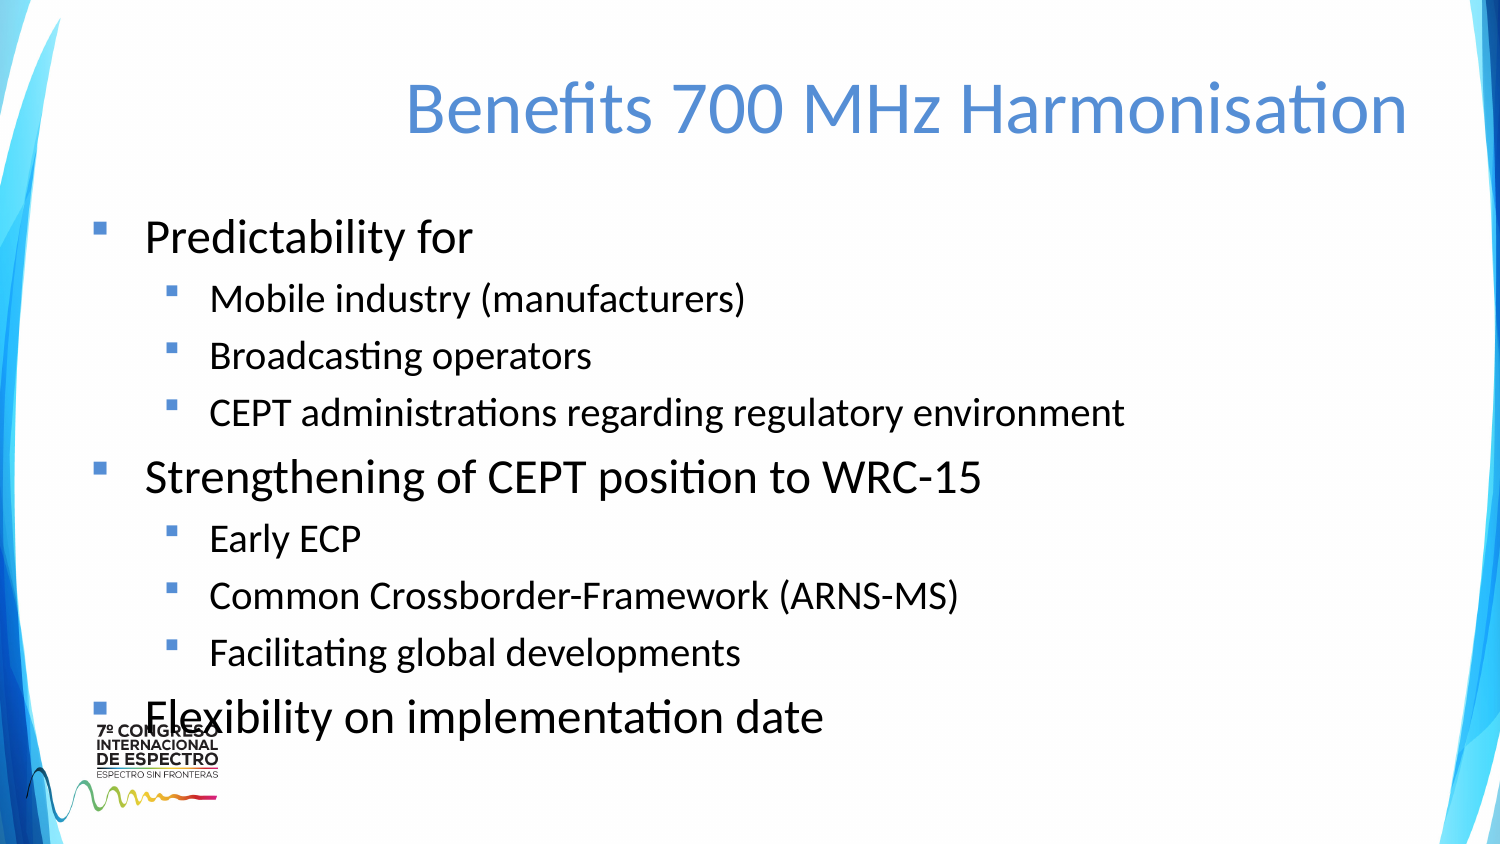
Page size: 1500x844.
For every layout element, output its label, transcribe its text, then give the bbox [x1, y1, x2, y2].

picture [0, 0, 1500, 844]
list Predictability for Mobile industry (manufacturers) Broadcasting operators CEPT administrations regarding regulatory environment Strengthening of CEPT position to WRC-15 Early ECP Common Crossborder-Framework (ARNS-MS) Facilitating global developments Flexibility on implementation date [75, 196, 1425, 754]
title Benefits 700 MHz Harmonisation [75, 33, 1425, 175]
